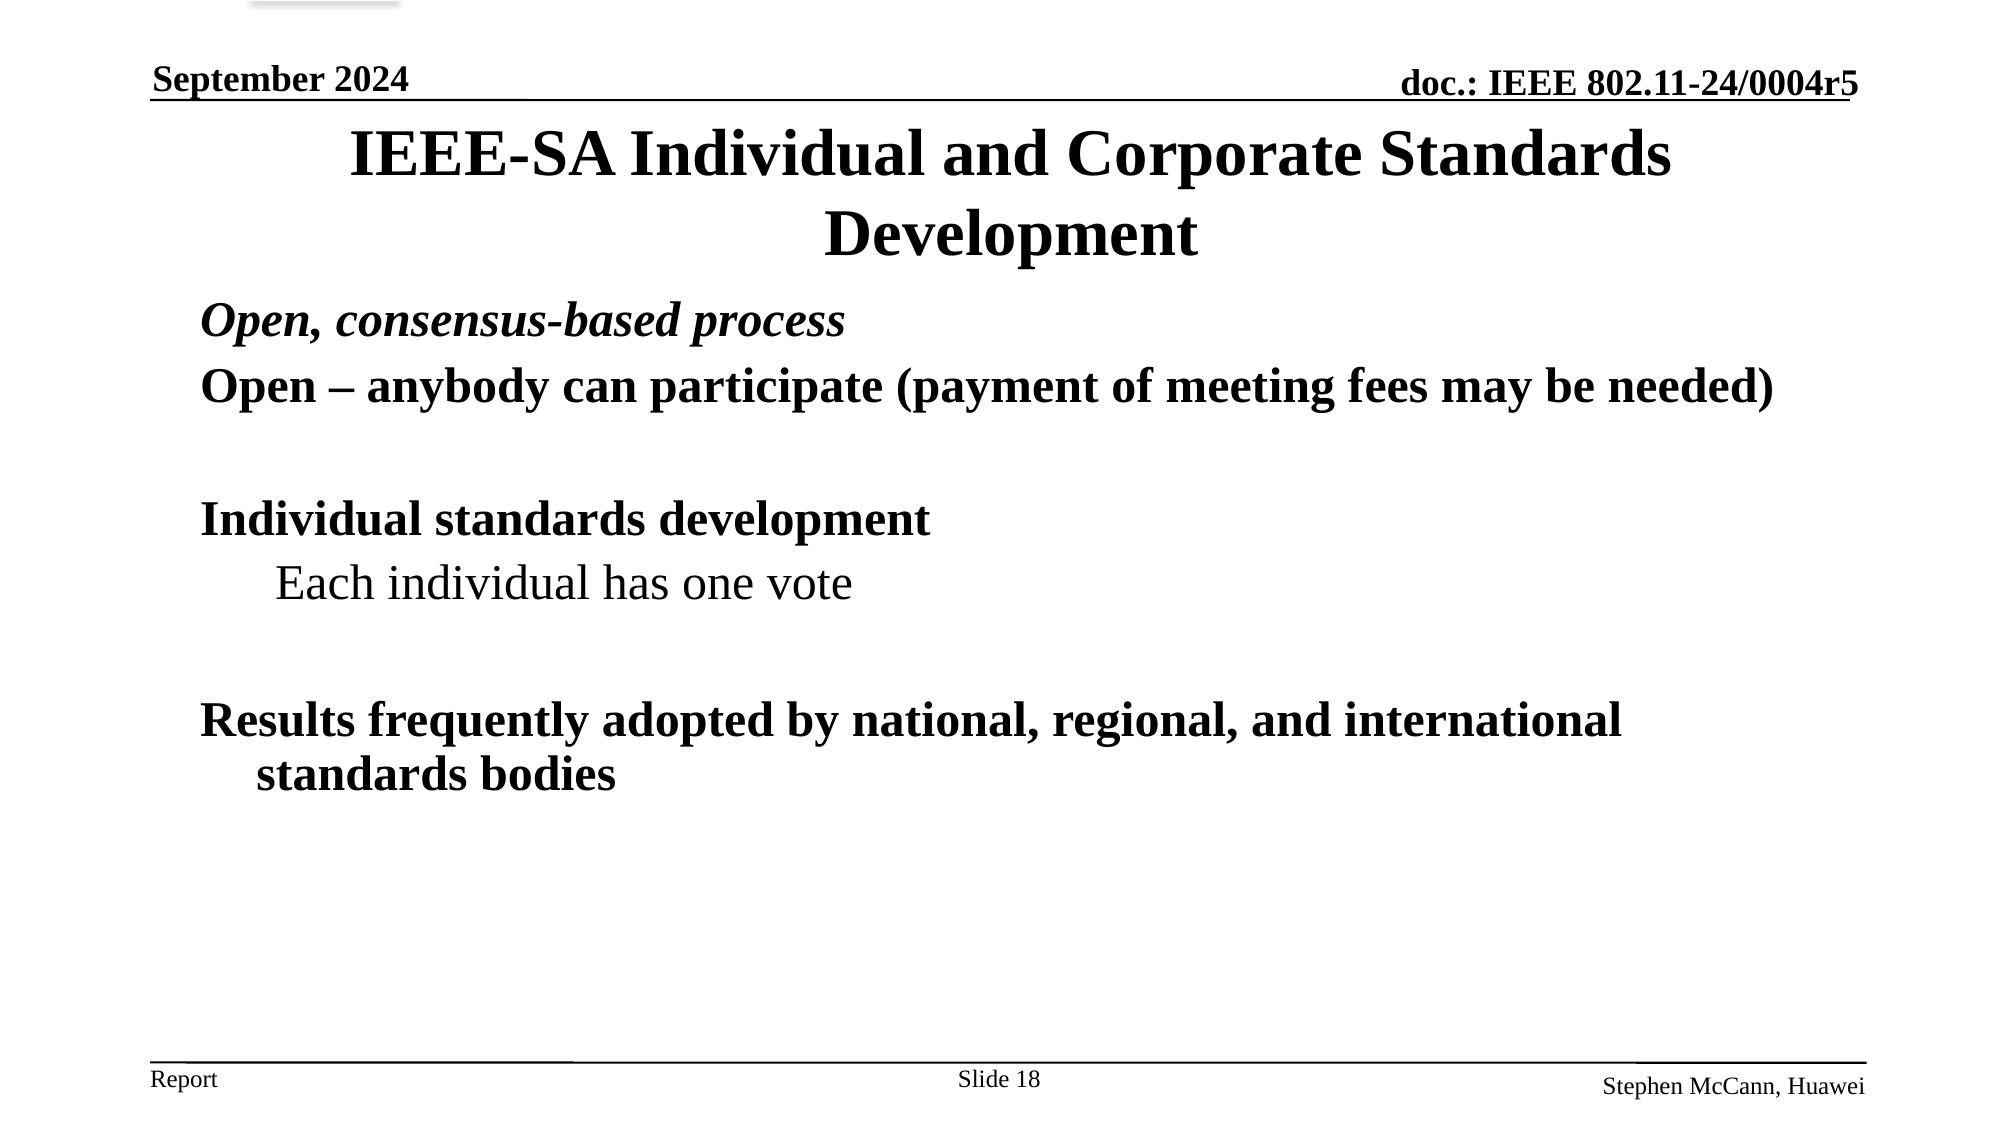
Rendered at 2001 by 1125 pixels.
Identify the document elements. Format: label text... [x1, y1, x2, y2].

text_box Stephen McCann, Huawei [1295, 1062, 1881, 1103]
title IEEE-SA Individual and Corporate Standards Development [161, 124, 1863, 255]
list Open, consensus-based process Open – anybody can participate (payment of meeting fees may be needed) Individual standards development Each individual has one vote Results frequently adopted by national, regional, and international standards bodies [184, 278, 1851, 1013]
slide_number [152, 54, 563, 100]
text_box Slide 18 [943, 1054, 1081, 1093]
